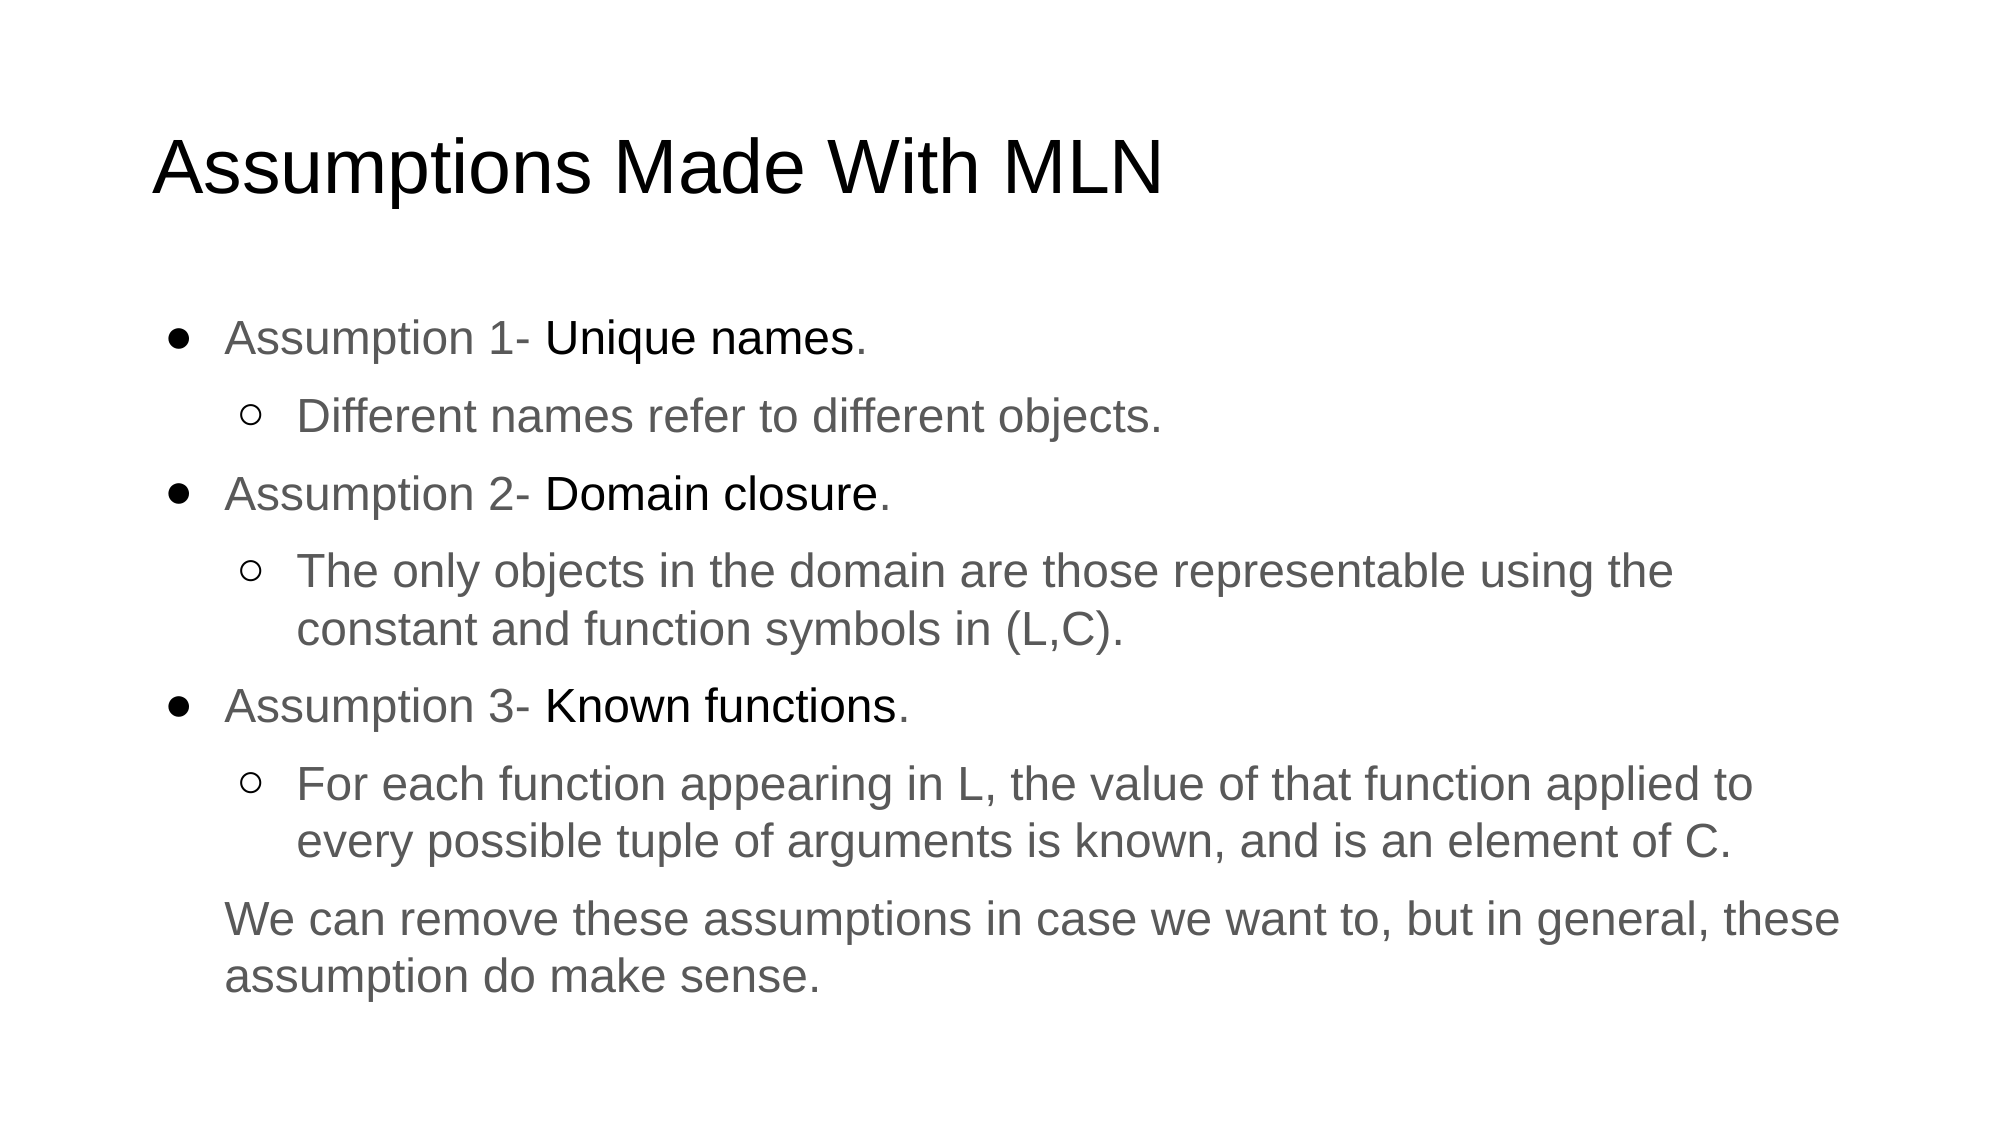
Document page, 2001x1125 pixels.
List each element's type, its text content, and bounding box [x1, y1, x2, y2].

title Assumptions Made With MLN [137, 59, 1863, 278]
list Assumption 1- Unique names. Different names refer to different objects. Assumption 2- Domain closure. The only objects in the domain are those representable using the constant and function symbols in (L,C). Assumption 3- Known functions. For each function appearing in L, the value of that function applied to every possible tuple of arguments is known, and is an element of C. We can remove these assumptions in case we want to, but in general, these assumption do make sense. [137, 299, 1863, 1014]
